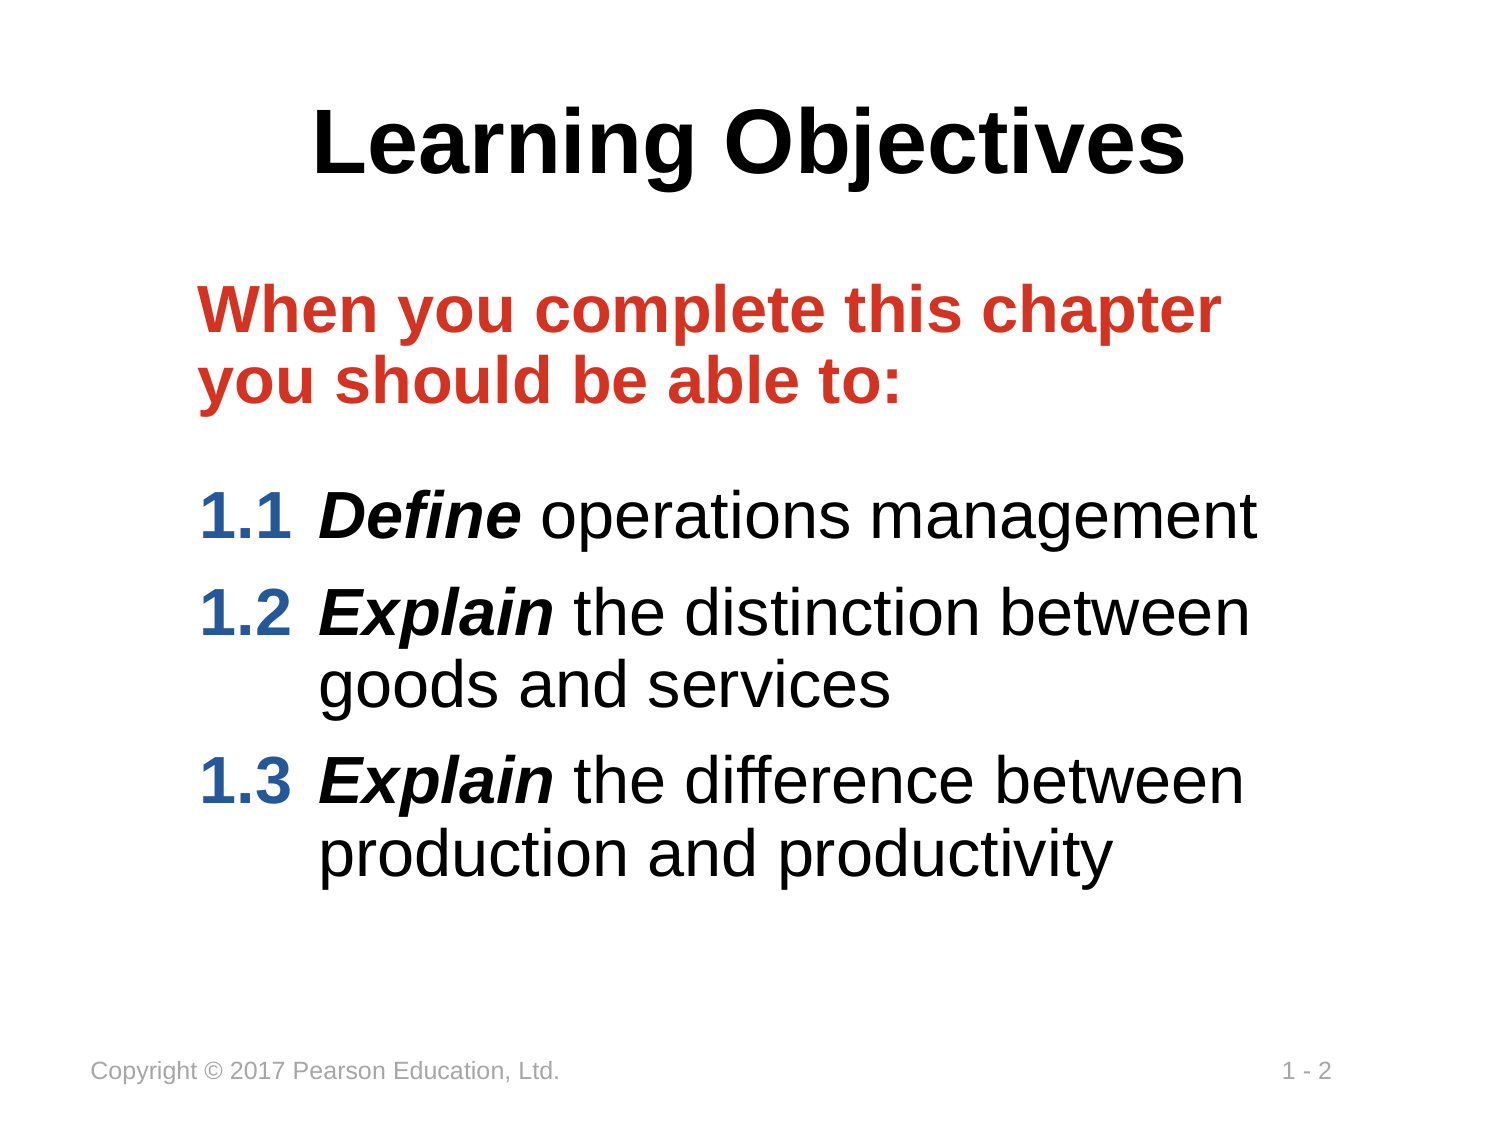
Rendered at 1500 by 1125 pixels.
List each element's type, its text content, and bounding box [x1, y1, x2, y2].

text_box When you complete this chapter you should be able to: [183, 267, 1285, 426]
title Learning Objectives [112, 71, 1388, 204]
text_box 1.1 Define operations management 1.2 Explain the distinction between goods and services 1.3 Explain the difference between production and productivity [185, 473, 1340, 898]
